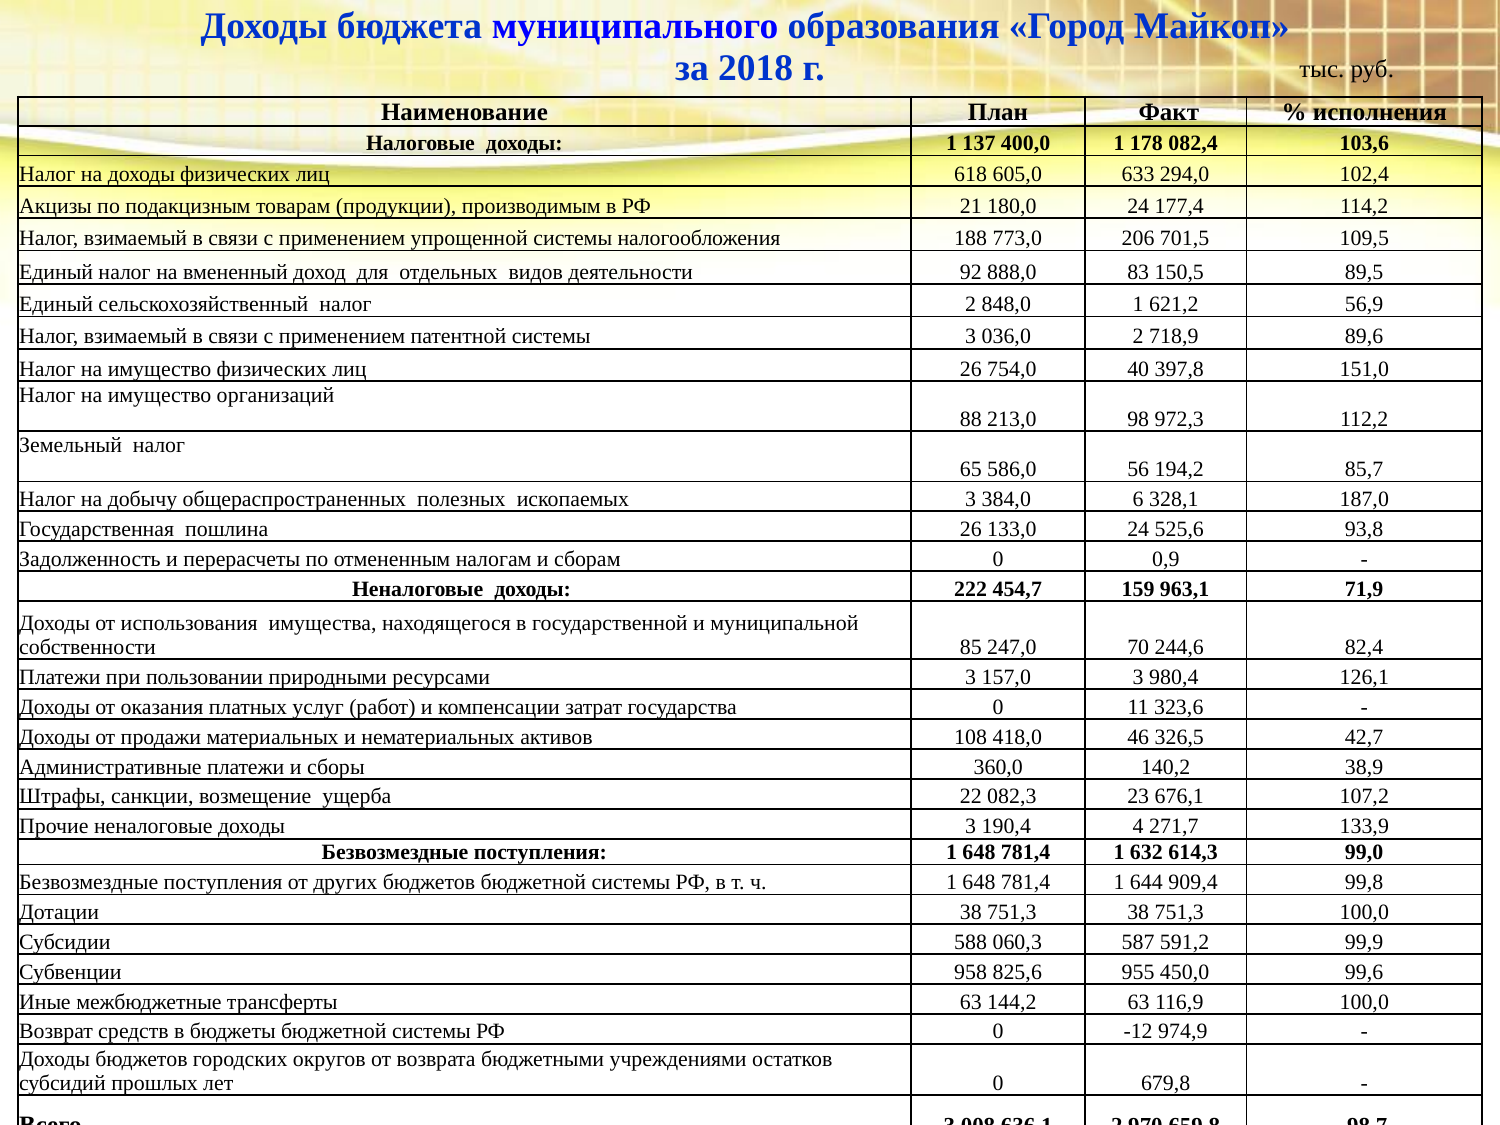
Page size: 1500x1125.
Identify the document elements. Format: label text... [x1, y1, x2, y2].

table_cell 85 247,0 [912, 602, 1084, 658]
table_cell Платежи при пользовании природными ресурсами [19, 660, 910, 688]
table_cell 187,0 [1247, 482, 1481, 510]
table_cell 46 326,5 [1086, 720, 1246, 748]
table_cell Государственная пошлина [19, 512, 910, 540]
table_cell 112,2 [1247, 382, 1481, 430]
table_cell Безвозмездные поступления от других бюджетов бюджетной системы РФ, в т. ч. [19, 865, 910, 894]
table_cell 3 036,0 [912, 317, 1084, 348]
table_cell 92 888,0 [912, 251, 1084, 283]
table_cell Налог на добычу общераспространенных полезных ископаемых [19, 482, 910, 510]
table_cell 26 754,0 [912, 350, 1084, 380]
table_cell Штрафы, санкции, возмещение ущерба [19, 780, 910, 808]
table_cell 955 450,0 [1086, 955, 1246, 983]
table_cell - [1247, 690, 1481, 718]
table_cell Налог на имущество организаций [19, 382, 910, 430]
table_cell 63 116,9 [1086, 985, 1246, 1013]
table_header Доходы бюджета муниципального образования «Город Майкоп» за 2018 г. [18, 0, 1482, 88]
table_cell 133,9 [1247, 810, 1481, 838]
table_cell 2 848,0 [912, 285, 1084, 316]
table_cell 102,4 [1247, 156, 1481, 185]
table_cell 958 825,6 [912, 955, 1084, 983]
table_cell 100,0 [1247, 985, 1481, 1013]
table_cell Доходы от продажи материальных и нематериальных активов [19, 720, 910, 748]
table_cell 63 144,2 [912, 985, 1084, 1013]
table_cell - [1247, 542, 1481, 570]
table_cell Единый налог на вмененный доход для отдельных видов деятельности [19, 251, 910, 283]
table_cell 11 323,6 [1086, 690, 1246, 718]
table_cell 22 082,3 [912, 780, 1084, 808]
table_cell 2 970 659,8 [1086, 1096, 1246, 1125]
table_cell 3 980,4 [1086, 660, 1246, 688]
table_cell Задолженность и перерасчеты по отмененным налогам и сборам [19, 542, 910, 570]
table_cell 1 621,2 [1086, 285, 1246, 316]
table_cell 3 008 636,1 [912, 1096, 1084, 1125]
table_cell 0 [912, 542, 1084, 570]
table_header Факт [1086, 98, 1246, 125]
table_cell 98,7 [1247, 1096, 1481, 1125]
table_cell 56 194,2 [1086, 432, 1246, 481]
table_cell 70 244,6 [1086, 602, 1246, 658]
table_cell 98 972,3 [1086, 382, 1246, 430]
table_cell 4 271,7 [1086, 810, 1246, 838]
table_cell Доходы бюджетов городских округов от возврата бюджетными учреждениями остатков субсидий прошлых лет [19, 1045, 910, 1094]
table_cell 1 648 781,4 [912, 840, 1084, 864]
table_cell Безвозмездные поступления: [19, 840, 910, 864]
table_cell Неналоговые доходы: [19, 572, 910, 600]
table_cell 0,9 [1086, 542, 1246, 570]
table_cell 1 178 082,4 [1086, 127, 1246, 155]
table_cell 126,1 [1247, 660, 1481, 688]
table_cell 88 213,0 [912, 382, 1084, 430]
table_cell Субвенции [19, 955, 910, 983]
table_cell Земельный налог [19, 432, 910, 481]
table_cell 1 632 614,3 [1086, 840, 1246, 864]
table_cell 140,2 [1086, 750, 1246, 778]
table_cell 588 060,3 [912, 925, 1084, 953]
table_cell 2 718,9 [1086, 317, 1246, 348]
table_cell 114,2 [1247, 187, 1481, 217]
table_cell 3 384,0 [912, 482, 1084, 510]
table_cell Доходы от оказания платных услуг (работ) и компенсации затрат государства [19, 690, 910, 718]
table_cell 85,7 [1247, 432, 1481, 481]
table_cell 99,6 [1247, 955, 1481, 983]
table_cell 108 418,0 [912, 720, 1084, 748]
table_cell 82,4 [1247, 602, 1481, 658]
table_cell 0 [912, 1015, 1084, 1043]
table_cell 38,9 [1247, 750, 1481, 778]
table_cell 0 [912, 690, 1084, 718]
table_cell 65 586,0 [912, 432, 1084, 481]
table_cell Прочие неналоговые доходы [19, 810, 910, 838]
table_cell 107,2 [1247, 780, 1481, 808]
table_cell 103,6 [1247, 127, 1481, 155]
table_cell Налог, взимаемый в связи с применением патентной системы [19, 317, 910, 348]
table_cell 89,6 [1247, 317, 1481, 348]
table_cell Акцизы по подакцизным товарам (продукции), производимым в РФ [19, 187, 910, 217]
table_cell Налоговые доходы: [19, 127, 910, 155]
table_cell 24 177,4 [1086, 187, 1246, 217]
table_cell 89,5 [1247, 251, 1481, 283]
table_cell 83 150,5 [1086, 251, 1246, 283]
table_cell 56,9 [1247, 285, 1481, 316]
table_cell 3 190,4 [912, 810, 1084, 838]
table_cell Единый сельскохозяйственный налог [19, 285, 910, 316]
table_cell Дотации [19, 895, 910, 923]
table_cell 6 328,1 [1086, 482, 1246, 510]
table_cell 93,8 [1247, 512, 1481, 540]
table_cell 159 963,1 [1086, 572, 1246, 600]
table_cell 100,0 [1247, 895, 1481, 923]
table_cell 188 773,0 [912, 219, 1084, 250]
table_cell 40 397,8 [1086, 350, 1246, 380]
table_cell Возврат средств в бюджеты бюджетной системы РФ [19, 1015, 910, 1043]
table_cell Административные платежи и сборы [19, 750, 910, 778]
table_cell 24 525,6 [1086, 512, 1246, 540]
table_cell 618 605,0 [912, 156, 1084, 185]
table_cell 99,0 [1247, 840, 1481, 864]
table_cell 151,0 [1247, 350, 1481, 380]
table_cell 109,5 [1247, 219, 1481, 250]
table_cell 679,8 [1086, 1045, 1246, 1094]
table_cell Доходы от использования имущества, находящегося в государственной и муниципальной собственности [19, 602, 910, 658]
table_cell - [1247, 1015, 1481, 1043]
table_cell 1 648 781,4 [912, 865, 1084, 894]
table_cell 42,7 [1247, 720, 1481, 748]
table_cell 3 157,0 [912, 660, 1084, 688]
table_cell 587 591,2 [1086, 925, 1246, 953]
text_box тыс. руб. [1284, 45, 1440, 90]
table_cell 26 133,0 [912, 512, 1084, 540]
table_cell 206 701,5 [1086, 219, 1246, 250]
table_cell 0 [912, 1045, 1084, 1094]
table_cell 360,0 [912, 750, 1084, 778]
table_cell Налог на имущество физических лиц [19, 350, 910, 380]
table_cell Налог на доходы физических лиц [19, 156, 910, 185]
table_cell 23 676,1 [1086, 780, 1246, 808]
table_cell - [1247, 1045, 1481, 1094]
table_cell 38 751,3 [1086, 895, 1246, 923]
table_cell Иные межбюджетные трансферты [19, 985, 910, 1013]
table_cell 1 137 400,0 [912, 127, 1084, 155]
table_cell 21 180,0 [912, 187, 1084, 217]
table_cell Налог, взимаемый в связи с применением упрощенной системы налогообложения [19, 219, 910, 250]
table_cell Всего [19, 1096, 910, 1125]
table_cell 1 644 909,4 [1086, 865, 1246, 894]
table_cell -12 974,9 [1086, 1015, 1246, 1043]
table_cell 38 751,3 [912, 895, 1084, 923]
table_header % исполнения [1247, 98, 1481, 125]
table_header Наименование [19, 98, 910, 125]
table_cell 99,9 [1247, 925, 1481, 953]
table_header План [912, 98, 1084, 125]
table_cell 222 454,7 [912, 572, 1084, 600]
table_cell 633 294,0 [1086, 156, 1246, 185]
table_cell 71,9 [1247, 572, 1481, 600]
picture [0, 0, 1500, 1125]
table_cell Субсидии [19, 925, 910, 953]
table_cell 99,8 [1247, 865, 1481, 894]
